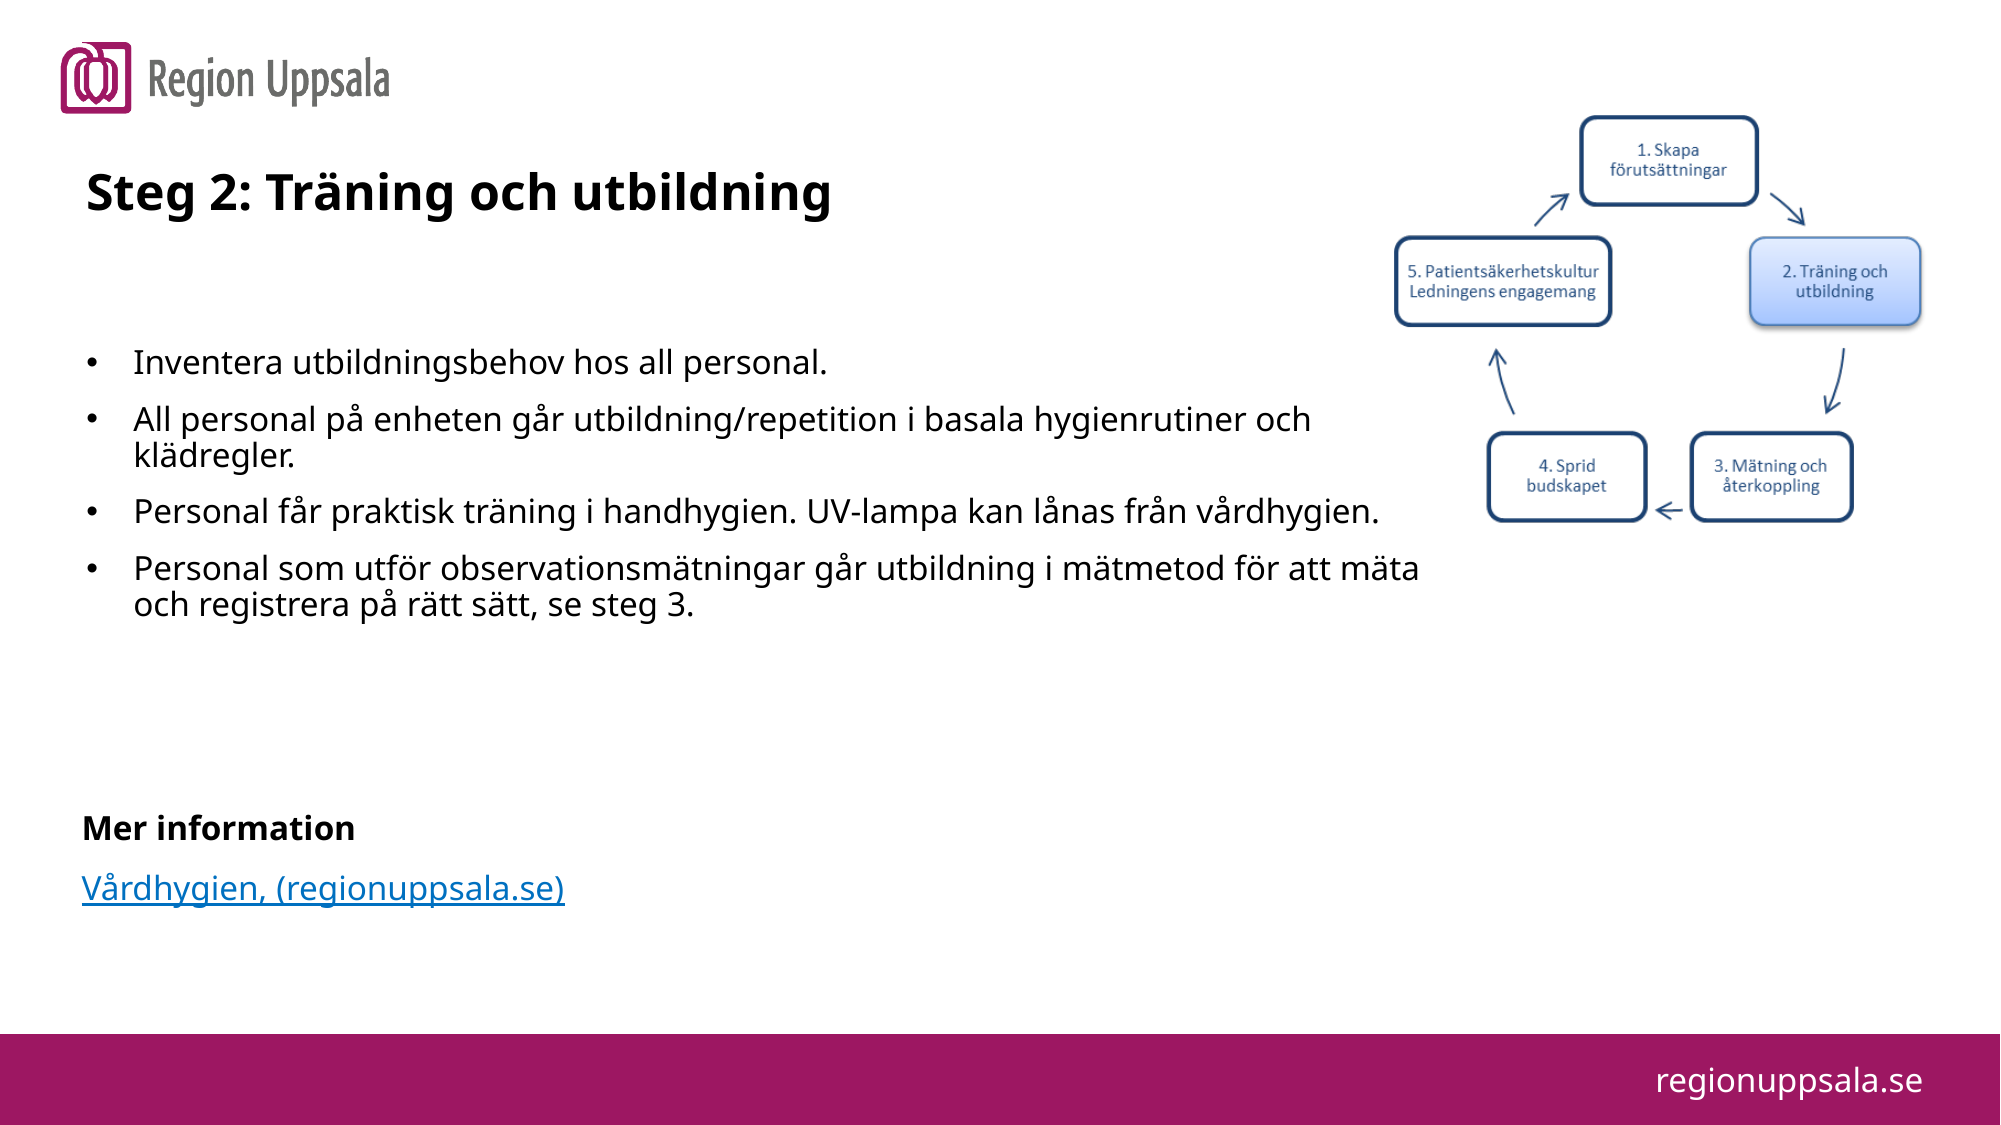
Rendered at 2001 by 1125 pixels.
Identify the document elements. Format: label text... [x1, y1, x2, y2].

text_box Mer information Vårdhygien, (regionuppsala.se) [66, 803, 1918, 966]
picture [60, 42, 389, 114]
title Steg 2: Träning och utbildning [71, 159, 1219, 276]
picture [1394, 115, 1929, 527]
picture [0, 1034, 2000, 1125]
list Inventera utbildningsbehov hos all personal. All personal på enheten går utbildning/repetition i basala hygienrutiner och klädregler. Personal får praktisk träning i handhygien. UV-lampa kan lånas från vårdhygien. Personal som utför observationsmätningar går utbildning i mätmetod för att mäta och registrera på rätt sätt, se steg 3. [71, 338, 1465, 850]
